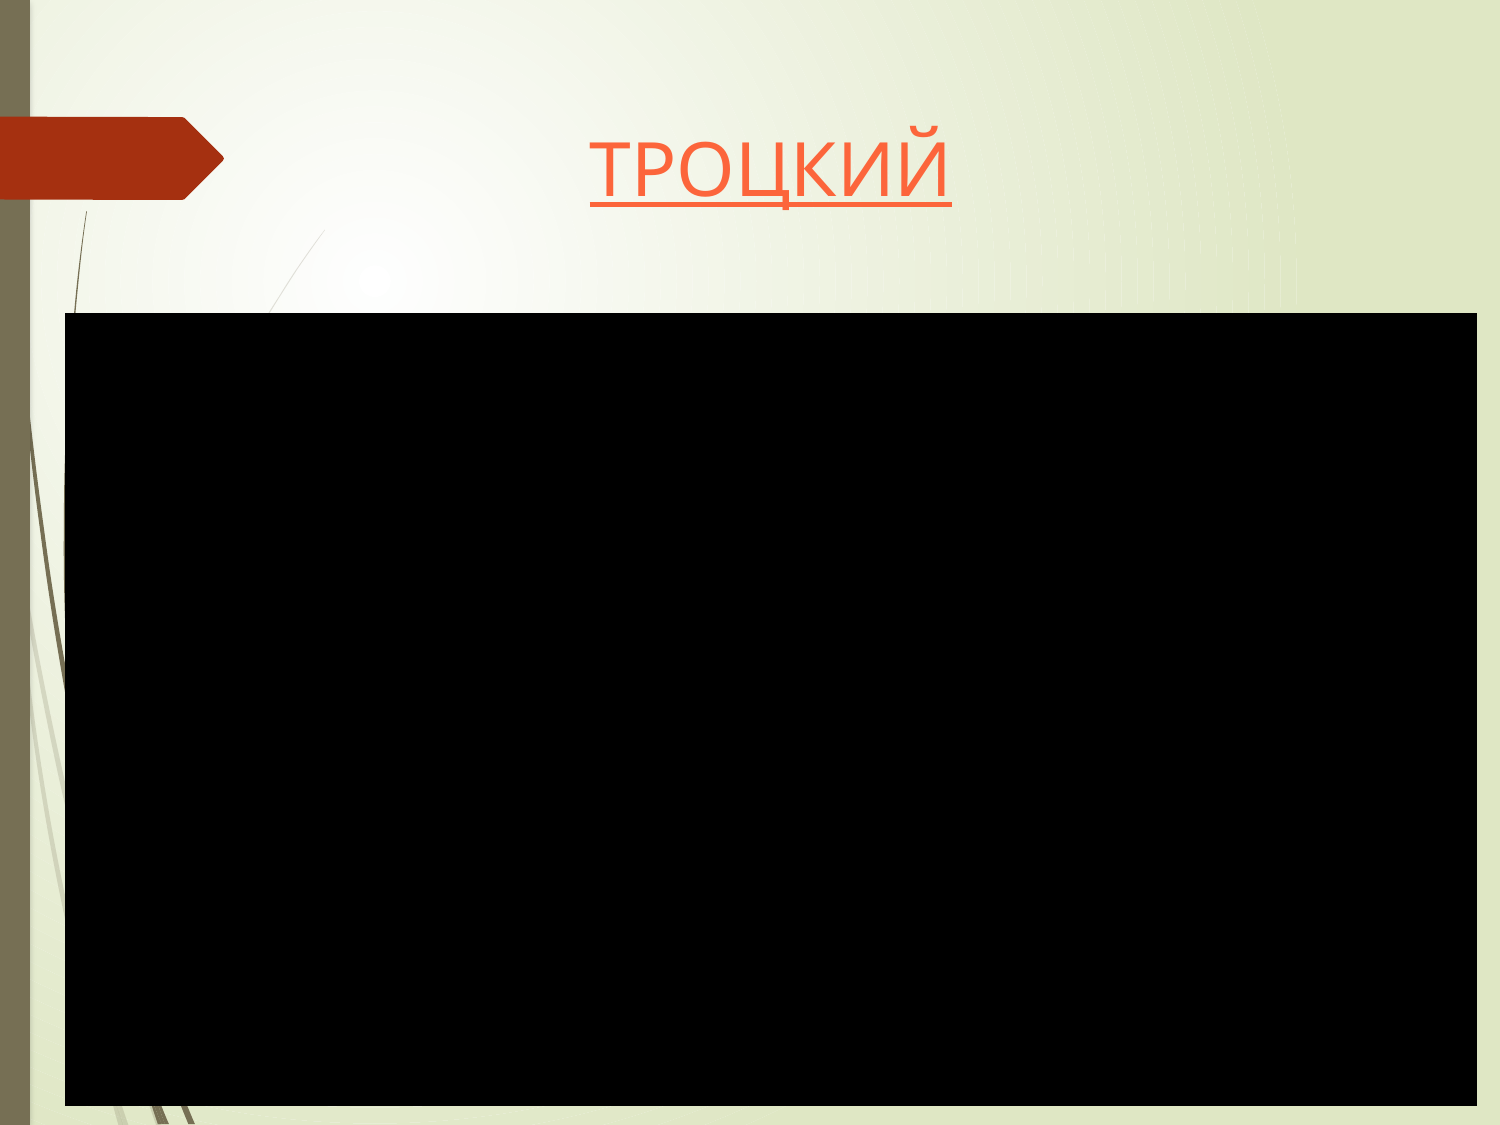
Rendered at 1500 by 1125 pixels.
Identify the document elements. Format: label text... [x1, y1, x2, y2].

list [64, 312, 1478, 1107]
title ТРОЦКИЙ [230, 113, 1312, 279]
